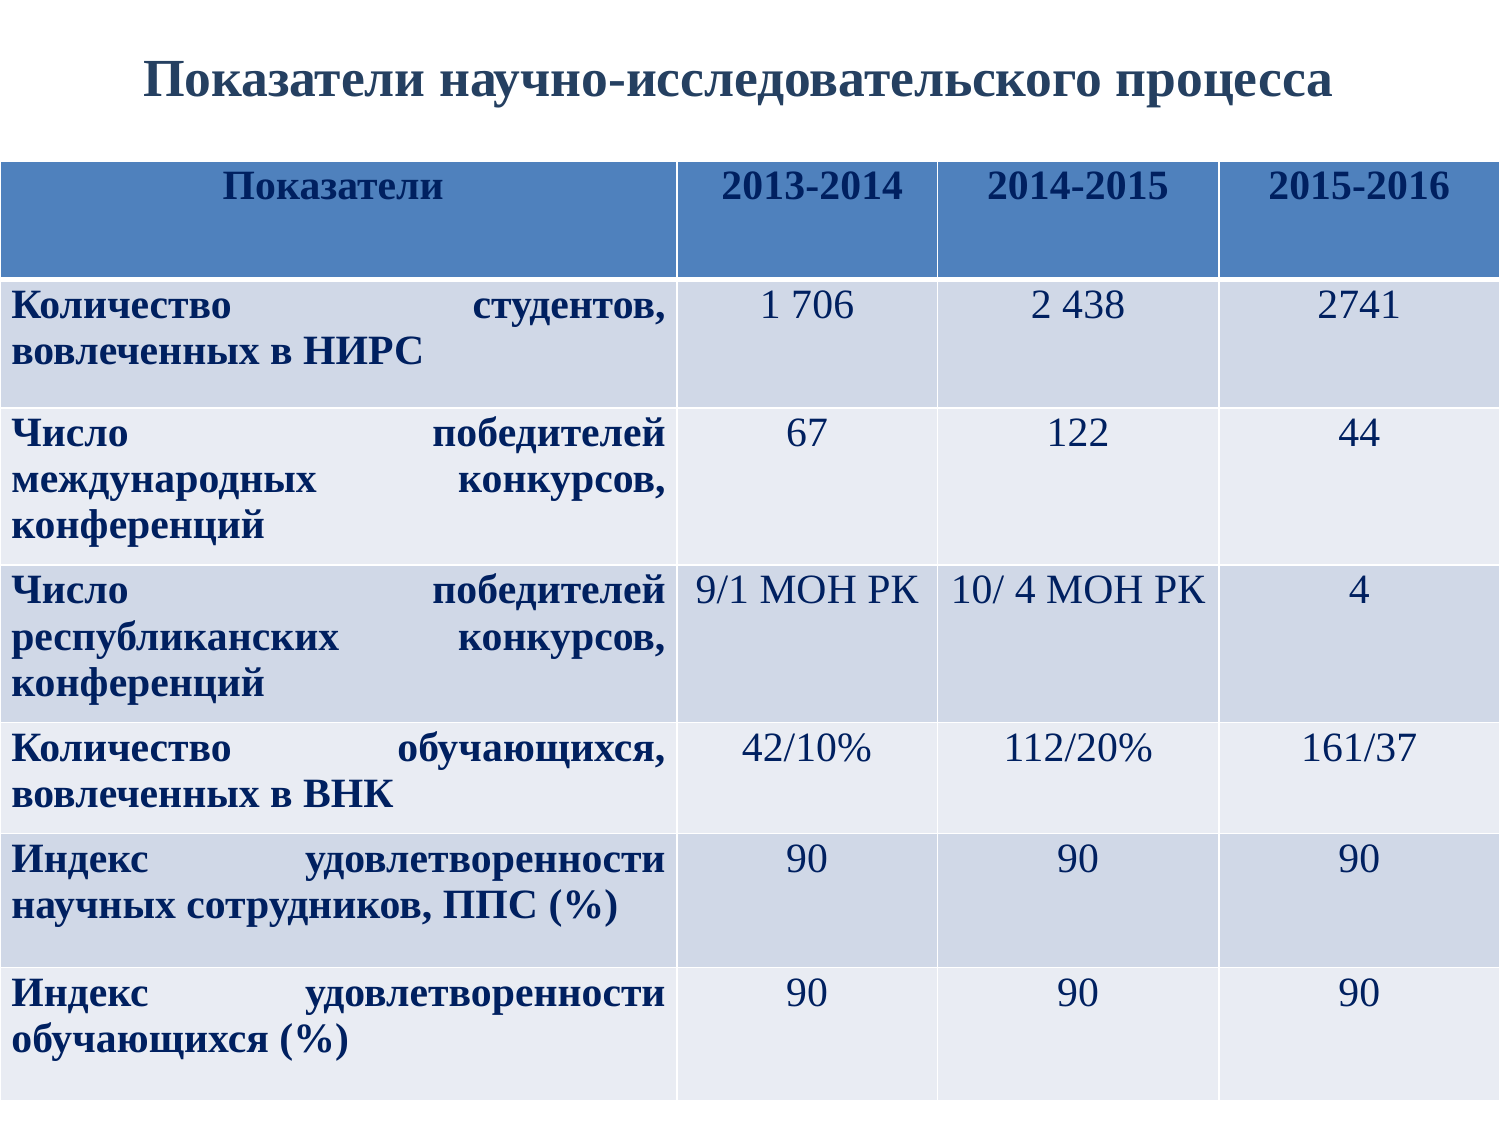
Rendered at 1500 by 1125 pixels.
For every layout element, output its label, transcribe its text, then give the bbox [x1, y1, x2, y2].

table_header Показатели [1, 162, 676, 277]
table_cell 122 [938, 409, 1218, 564]
table_cell 9/1 МОН РК [678, 566, 937, 722]
table_cell 90 [1220, 968, 1499, 1100]
table_cell 90 [938, 968, 1218, 1100]
table_cell 2741 [1220, 282, 1499, 407]
table_cell 67 [678, 409, 937, 564]
table_cell Количество обучающихся, вовлеченных в ВНК [1, 723, 676, 833]
table_cell Количество студентов, вовлеченных в НИРС [1, 282, 676, 407]
table_cell 161/37 [1220, 723, 1499, 833]
table_cell 112/20% [938, 723, 1218, 833]
table_cell Число победителей международных конкурсов, конференций [1, 409, 676, 564]
table_header 2014-2015 [938, 162, 1218, 277]
table_cell 90 [1220, 834, 1499, 967]
table_header 2015-2016 [1220, 162, 1499, 277]
table_cell 90 [678, 834, 937, 967]
table_cell 90 [938, 834, 1218, 967]
table_cell 4 [1220, 566, 1499, 722]
table_cell Индекс удовлетворенности обучающихся (%) [1, 968, 676, 1100]
table_header 2013-2014 [678, 162, 937, 277]
table_cell 42/10% [678, 723, 937, 833]
table_cell 10/ 4 МОН РК [938, 566, 1218, 722]
title Показатели научно-исследовательского процесса [70, 35, 1421, 160]
table_cell 1 706 [678, 282, 937, 407]
table_cell 2 438 [938, 282, 1218, 407]
table_cell Индекс удовлетворенности научных сотрудников, ППС (%) [1, 834, 676, 967]
table_cell Число победителей республиканских конкурсов, конференций [1, 566, 676, 722]
table_cell 90 [678, 968, 937, 1100]
table_cell 44 [1220, 409, 1499, 564]
